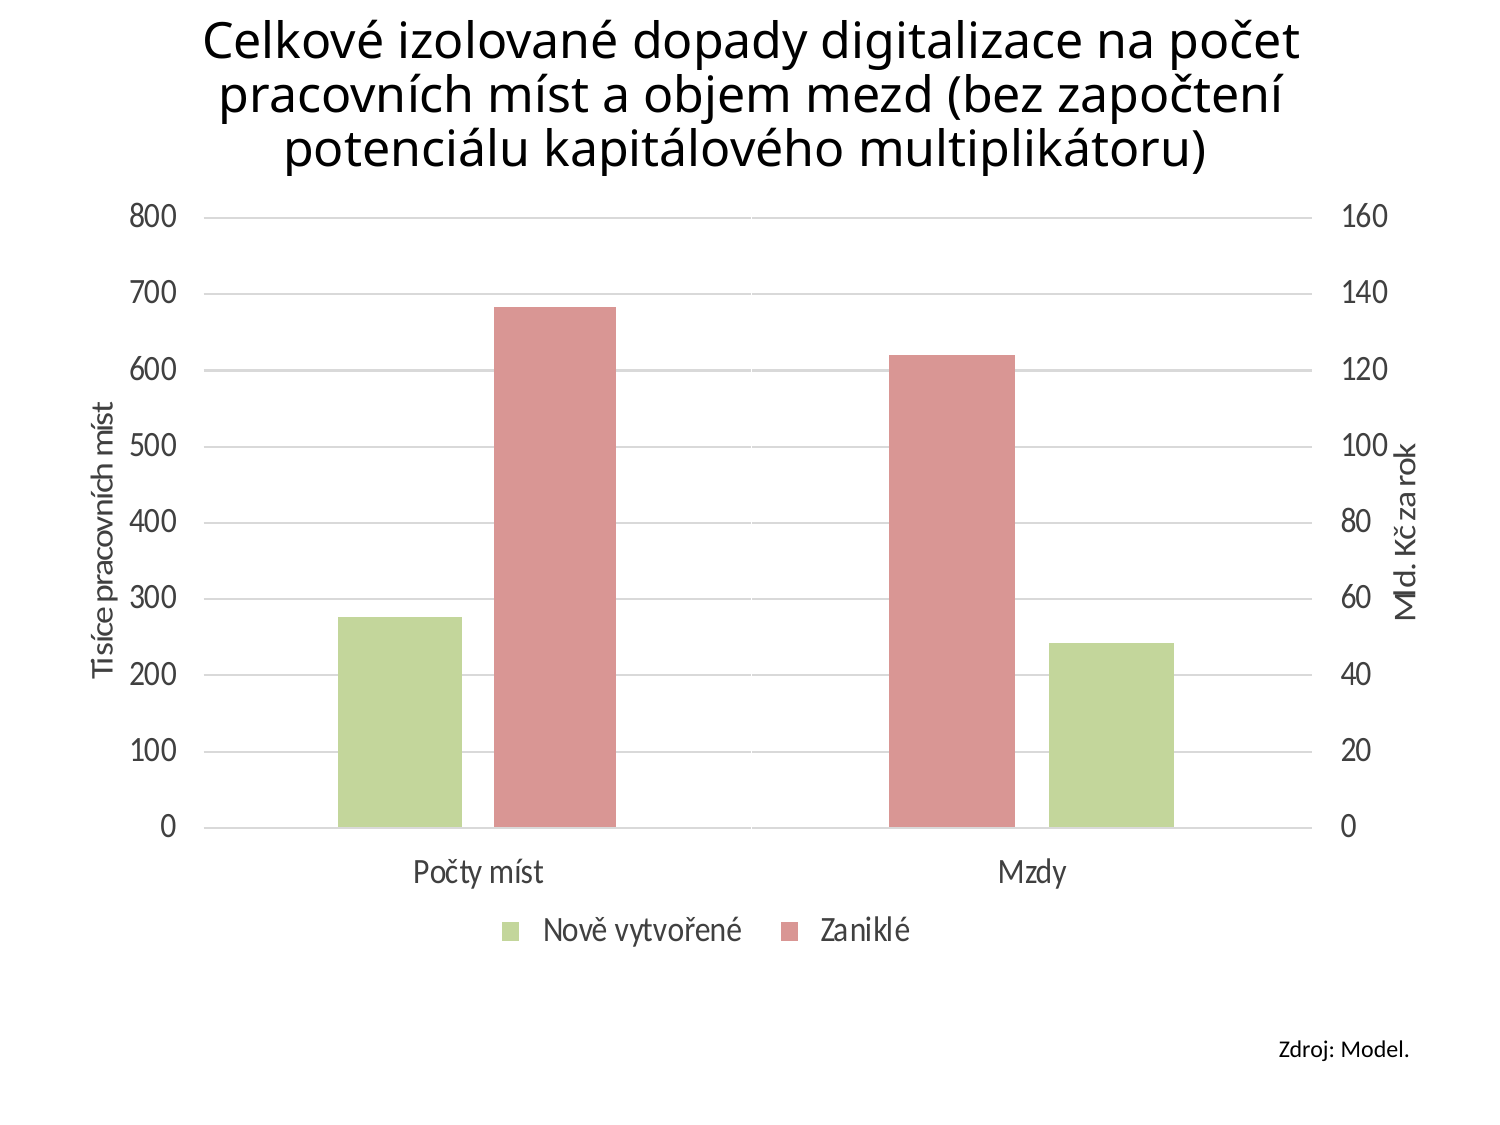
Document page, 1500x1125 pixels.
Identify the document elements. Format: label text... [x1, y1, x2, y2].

list Zdroj: Model. [88, 965, 1425, 1071]
picture [75, 176, 1425, 965]
title Celkové izolované dopady digitalizace na počet pracovních míst a objem mezd (bez započtení potenciálu kapitálového multiplikátoru) [76, 19, 1427, 173]
